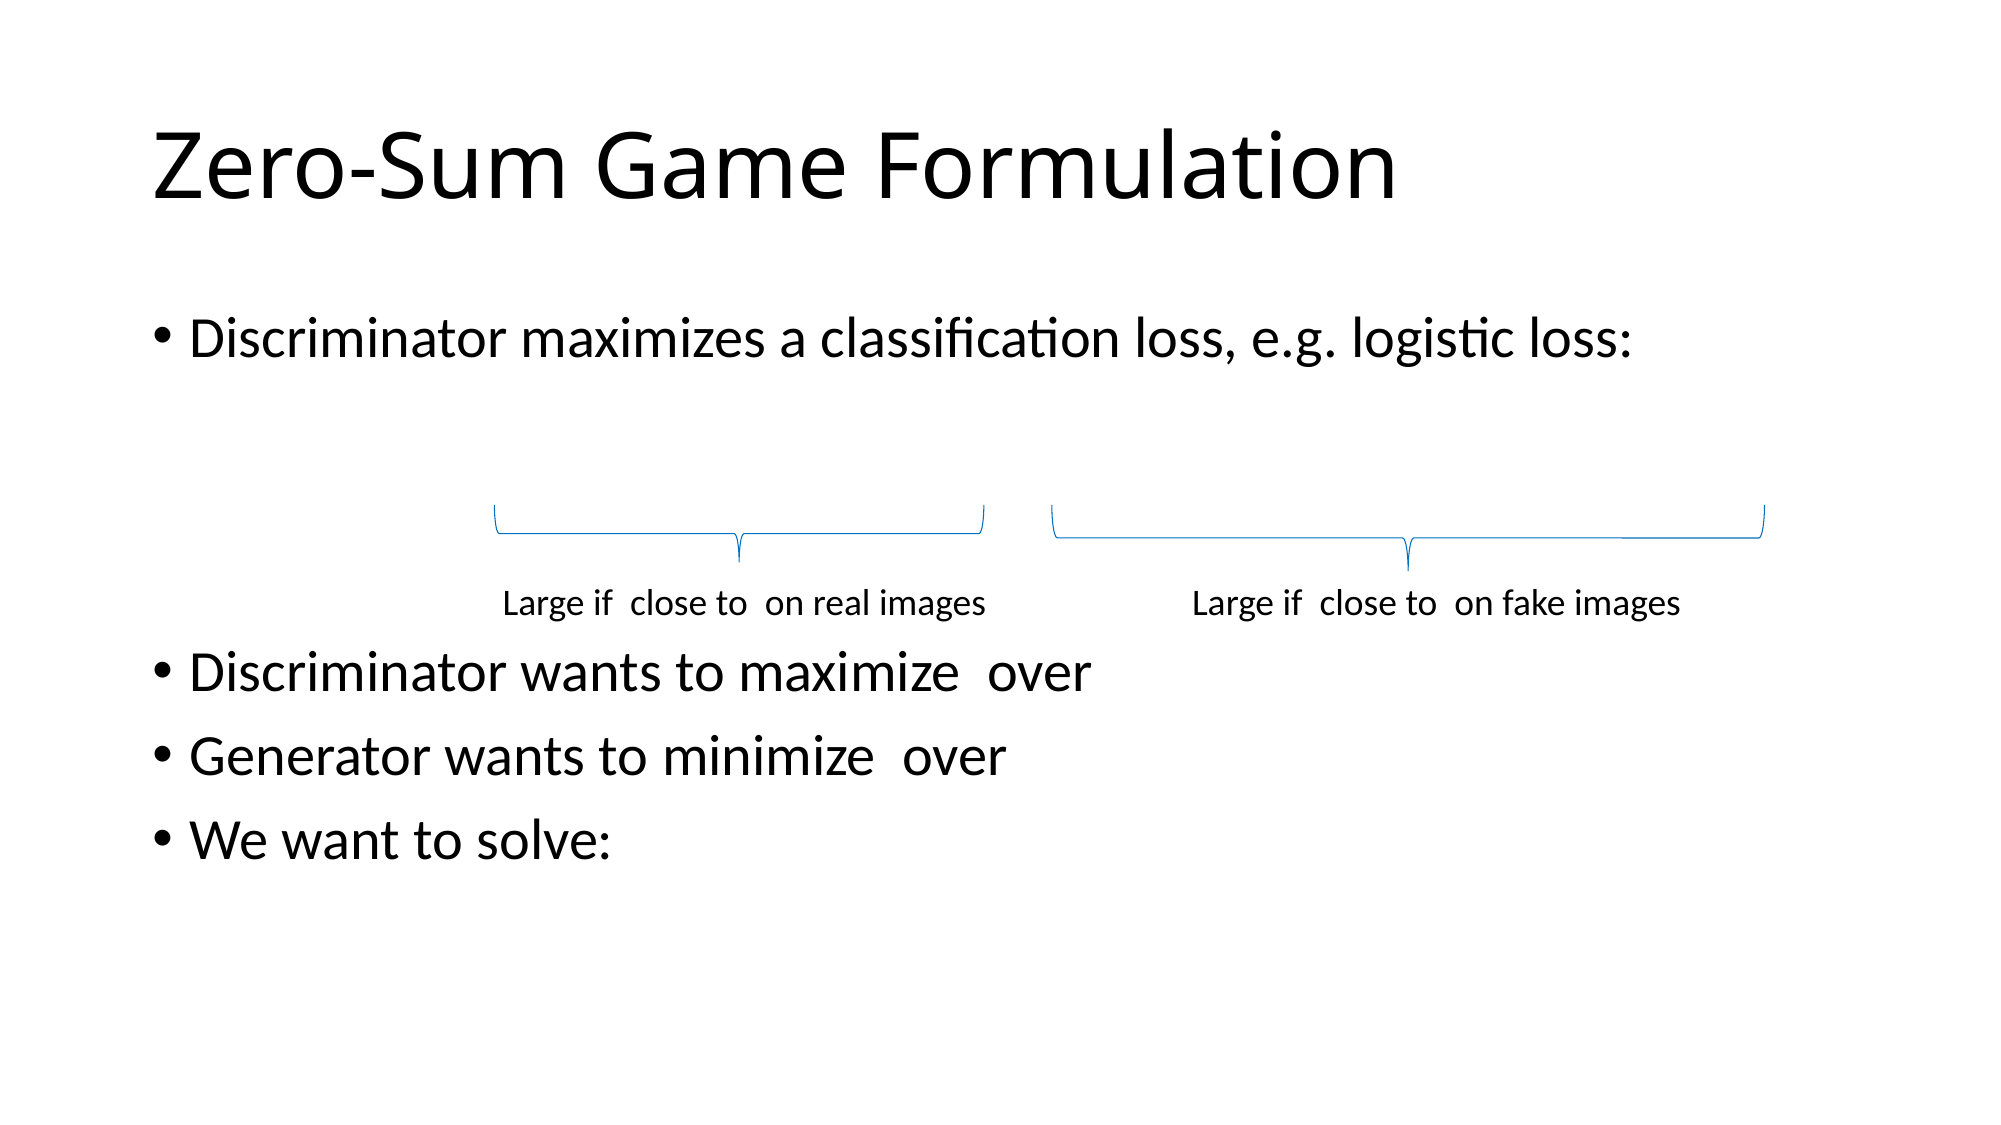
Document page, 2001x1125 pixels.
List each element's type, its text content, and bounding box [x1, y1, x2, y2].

text_box [493, 504, 985, 563]
title Zero-Sum Game Formulation [137, 59, 1863, 278]
text_box [1051, 504, 1766, 572]
